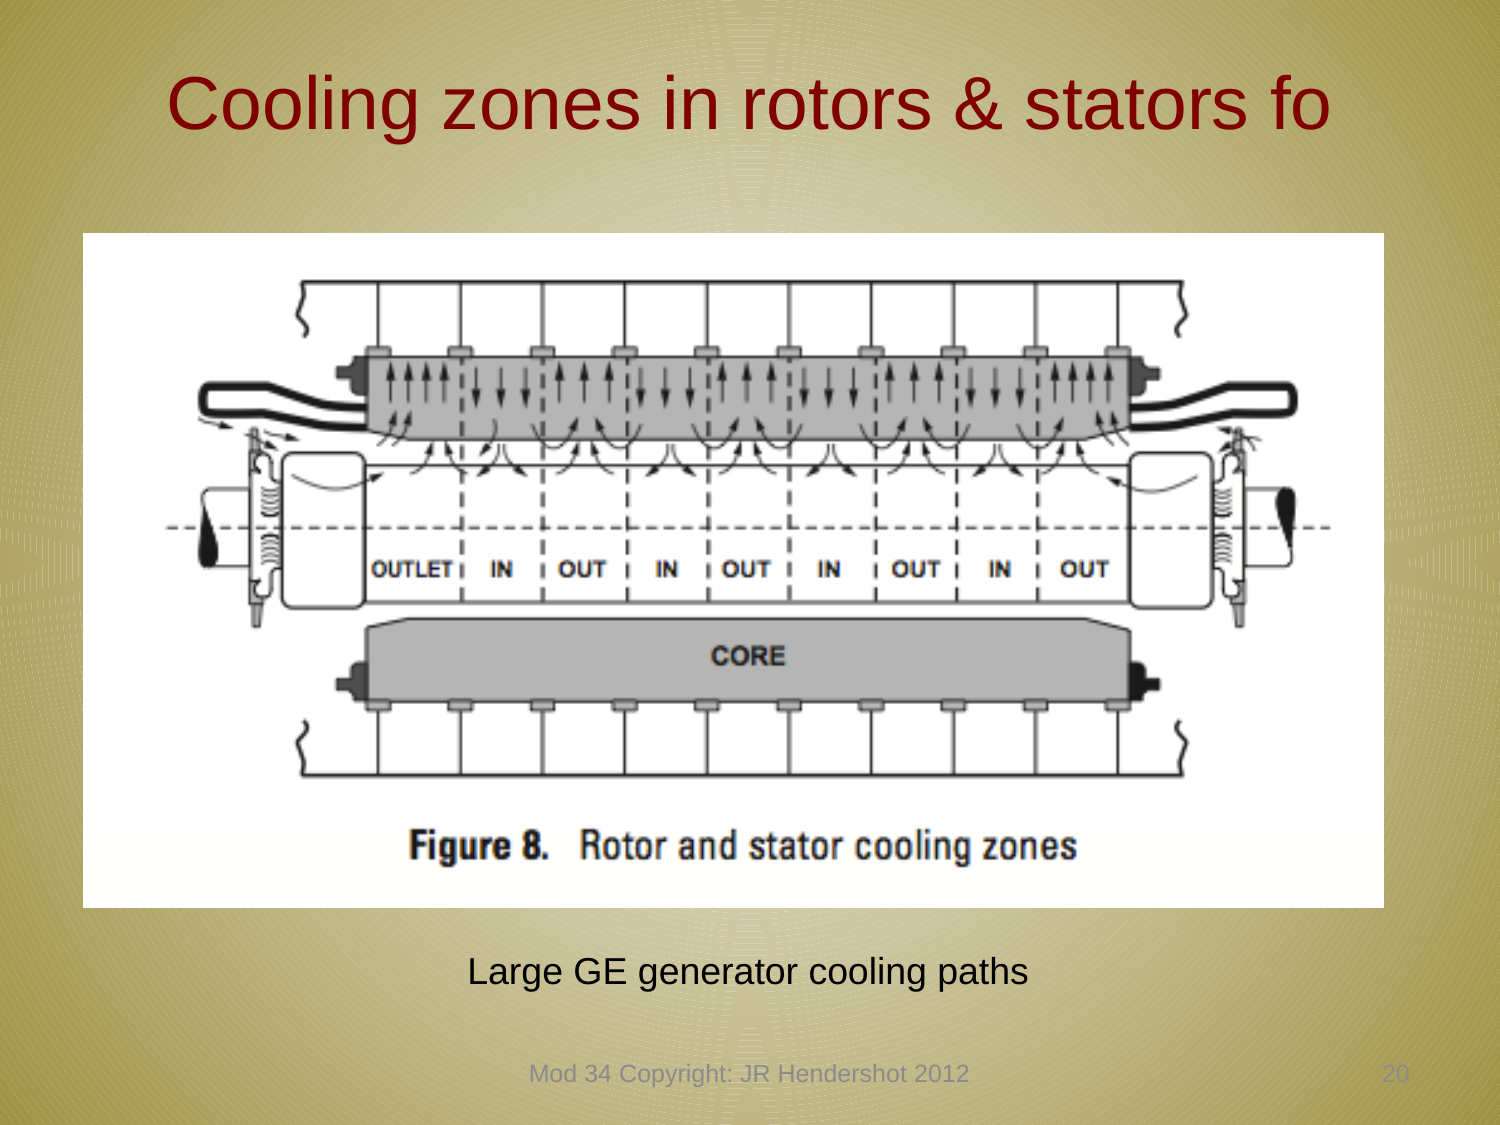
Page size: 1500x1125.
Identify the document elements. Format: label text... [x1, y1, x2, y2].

footer Mod 34 Copyright: JR Hendershot 2012 [512, 1042, 988, 1103]
text_box Large GE generator cooling paths [452, 939, 1202, 1000]
picture [82, 232, 1384, 908]
slide_number 359 [1074, 1042, 1425, 1103]
title Cooling zones in rotors & stators fo [75, 47, 1425, 163]
